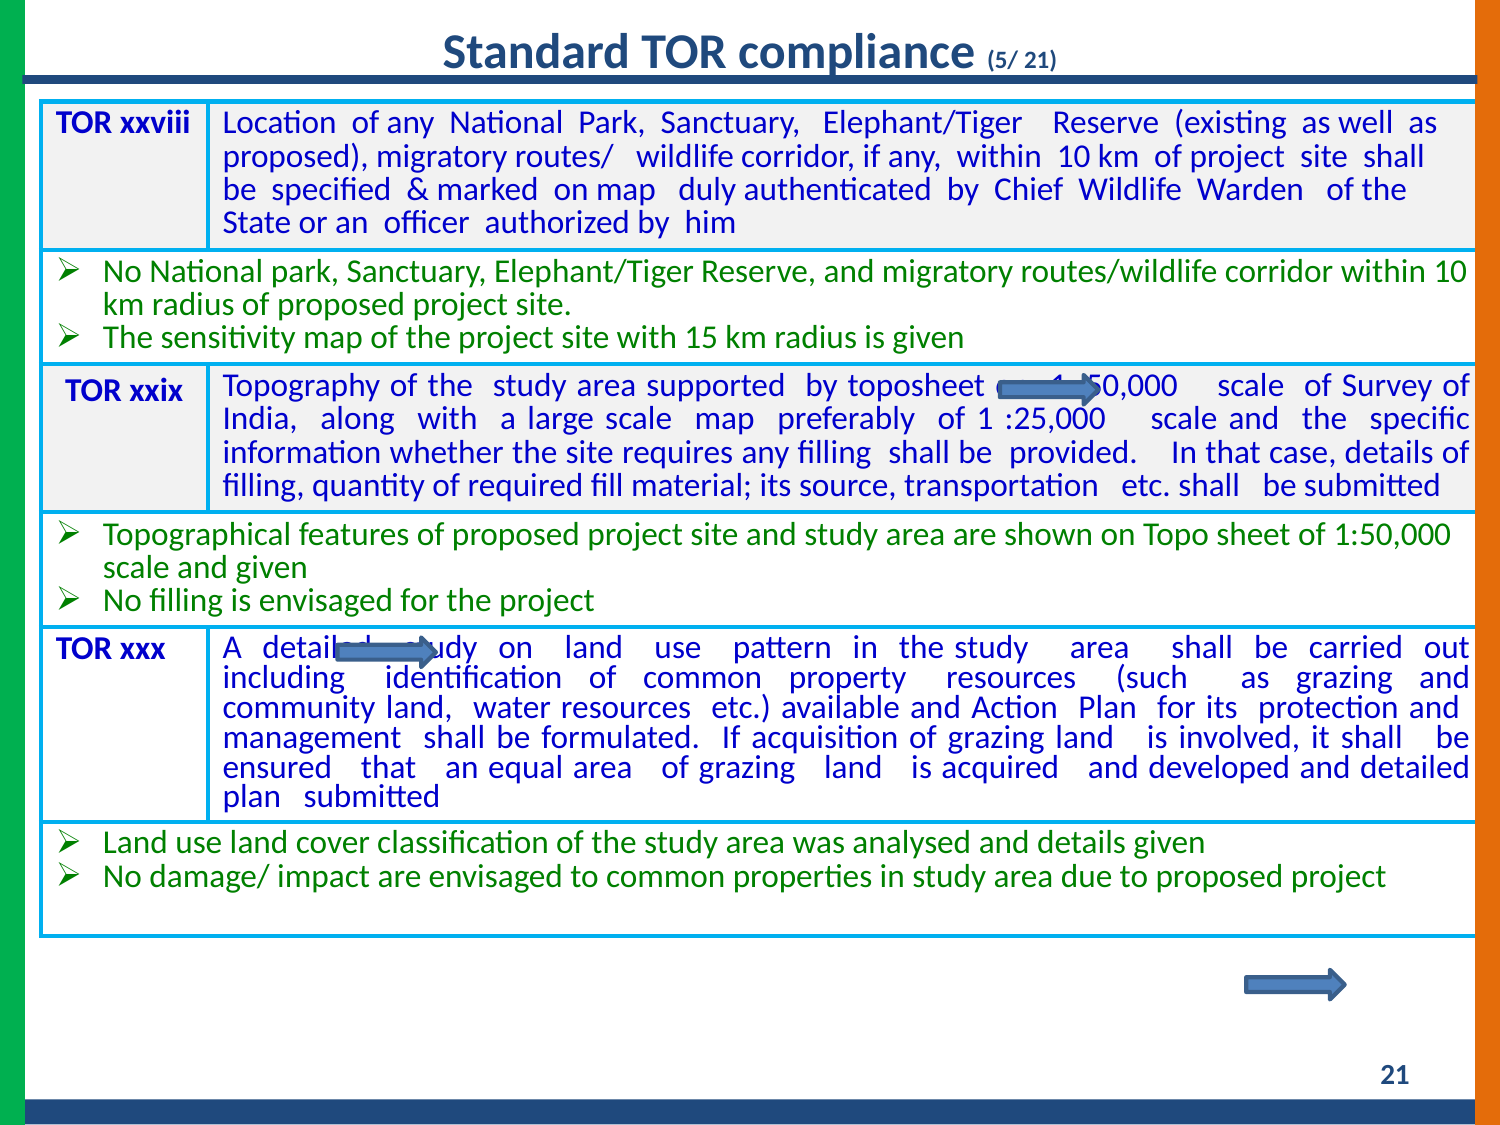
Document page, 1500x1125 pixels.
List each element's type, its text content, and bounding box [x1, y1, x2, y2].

table_header Location of any National Park, Sanctuary, Elephant/Tiger Reserve (existing as well as proposed), migratory routes/ wildlife corridor, if any, within 10 km of project site shall be specified & marked on map duly authenticated by Chief Wildlife Warden of the State or an officer authorized by him [210, 104, 1473, 248]
table_cell TOR xxix [43, 366, 206, 510]
text_box [335, 635, 439, 670]
text_box [1244, 967, 1347, 1002]
table_cell Topography of the study area supported by toposheet on 1 :50,000 scale of Survey of India, along with a large scale map preferably of 1 :25,000 scale and the specific information whether the site requires any filling shall be provided. In that case, details of filling, quantity of required fill material; its source, transportation etc. shall be submitted [210, 366, 1473, 510]
text_box Standard TOR compliance (5/ 21) [24, 2, 1475, 73]
table_header TOR xxviii [43, 104, 206, 248]
table_cell Land use land cover classification of the study area was analysed and details given No damage/ impact are envisaged to common properties in study area due to proposed project [43, 824, 1473, 934]
text_box [997, 373, 1101, 407]
table_cell TOR xxx [43, 629, 206, 820]
text_box [27, 1097, 1473, 1125]
text_box [1473, 0, 1500, 1125]
text_box [0, 0, 27, 1125]
table_cell A detailed study on land use pattern in the study area shall be carried out including identification of common property resources (such as grazing and community land, water resources etc.) available and Action Plan for its protection and management shall be formulated. If acquisition of grazing land is involved, it shall be ensured that an equal area of grazing land is acquired and developed and detailed plan submitted [210, 629, 1473, 820]
slide_number 21 [1074, 1042, 1425, 1103]
table_cell Topographical features of proposed project site and study area are shown on Topo sheet of 1:50,000 scale and given No filling is envisaged for the project [43, 514, 1473, 625]
text_box [20, 73, 1479, 86]
table_cell No National park, Sanctuary, Elephant/Tiger Reserve, and migratory routes/wildlife corridor within 10 km radius of proposed project site. The sensitivity map of the project site with 15 km radius is given [43, 252, 1473, 362]
